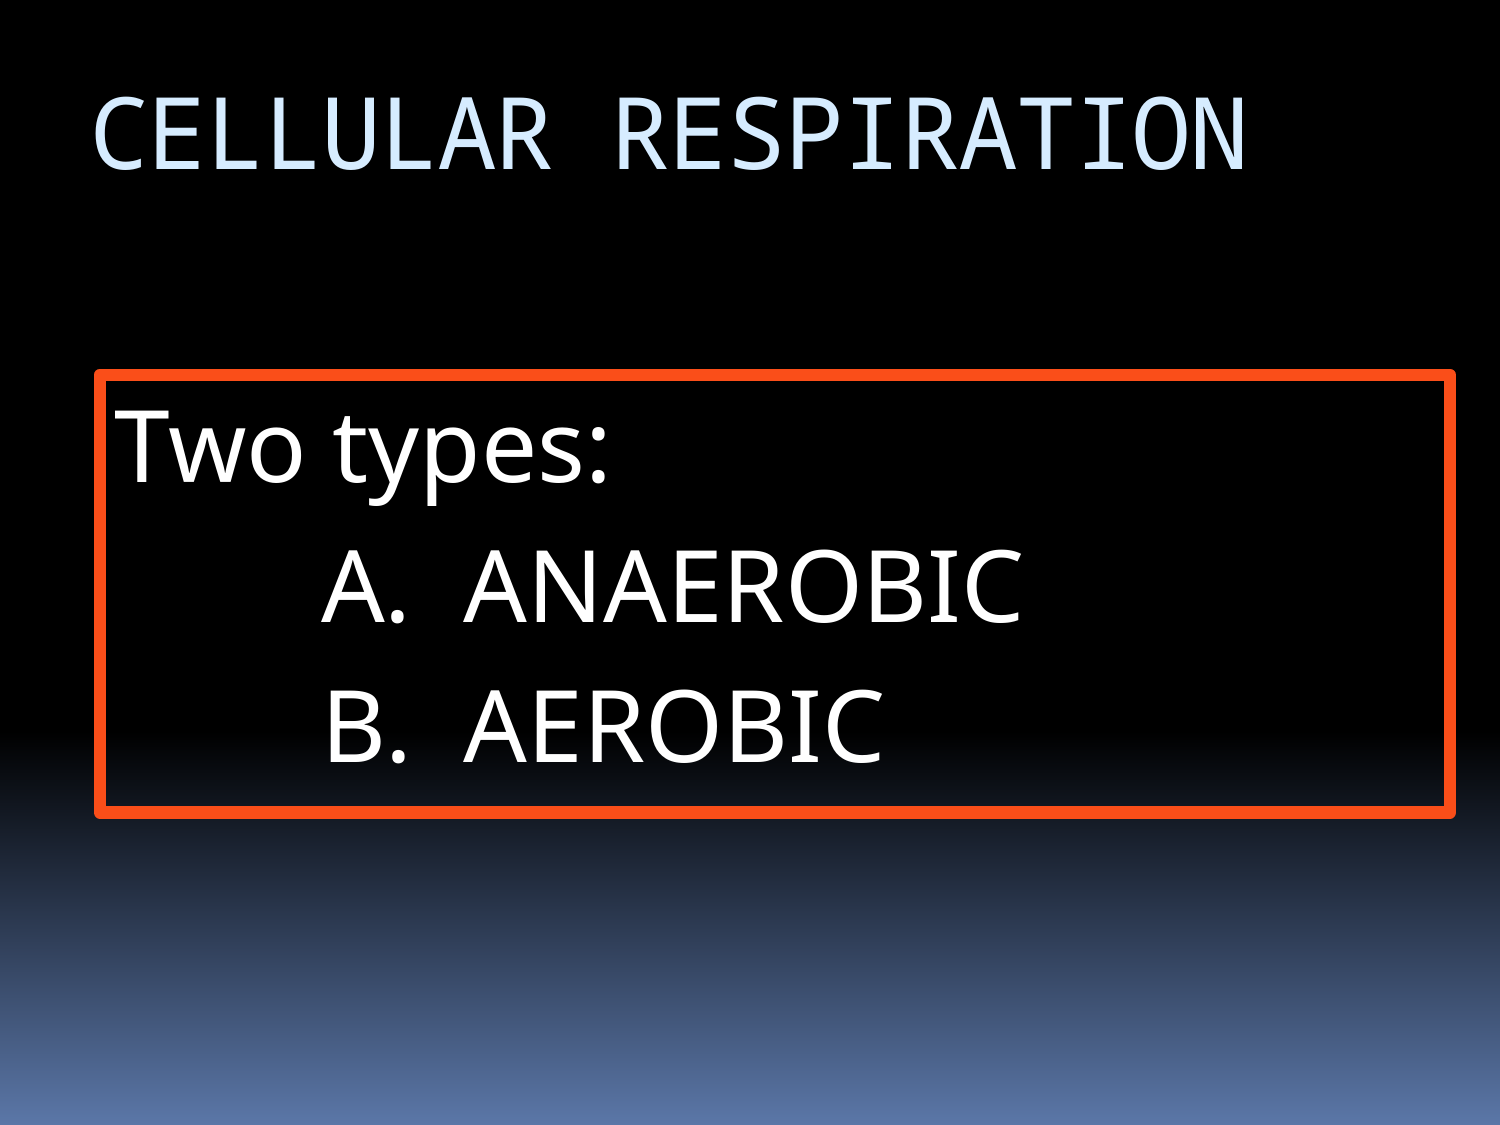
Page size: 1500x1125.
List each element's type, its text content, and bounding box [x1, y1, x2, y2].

text_box CELLULAR RESPIRATION [74, 62, 1425, 288]
text_box Two types: A. ANAEROBIC B. AEROBIC [99, 374, 1450, 813]
